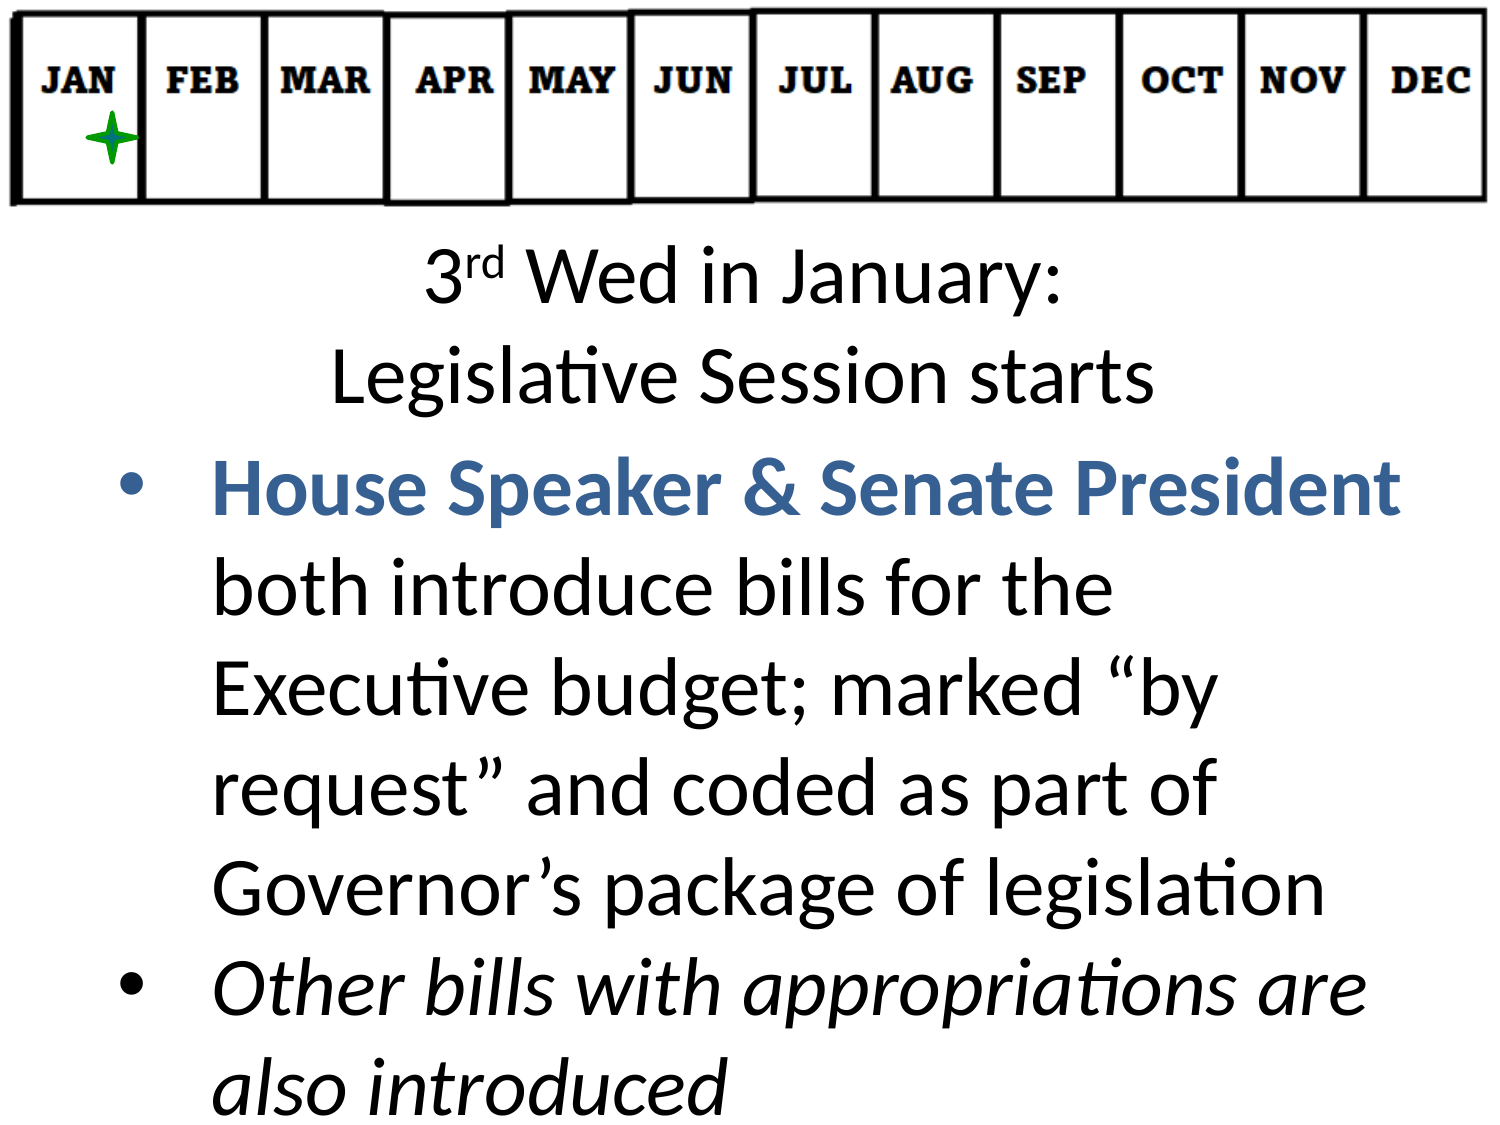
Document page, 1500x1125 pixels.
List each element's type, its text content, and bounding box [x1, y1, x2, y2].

text_box House Speaker & Senate President both introduce bills for the Executive budget; marked “by request” and coded as part of Governor’s package of legislation Other bills with appropriations are also introduced [103, 425, 1425, 1097]
text_box 3rd Wed in January: Legislative Session starts [99, 221, 1388, 393]
picture [0, 0, 1500, 213]
